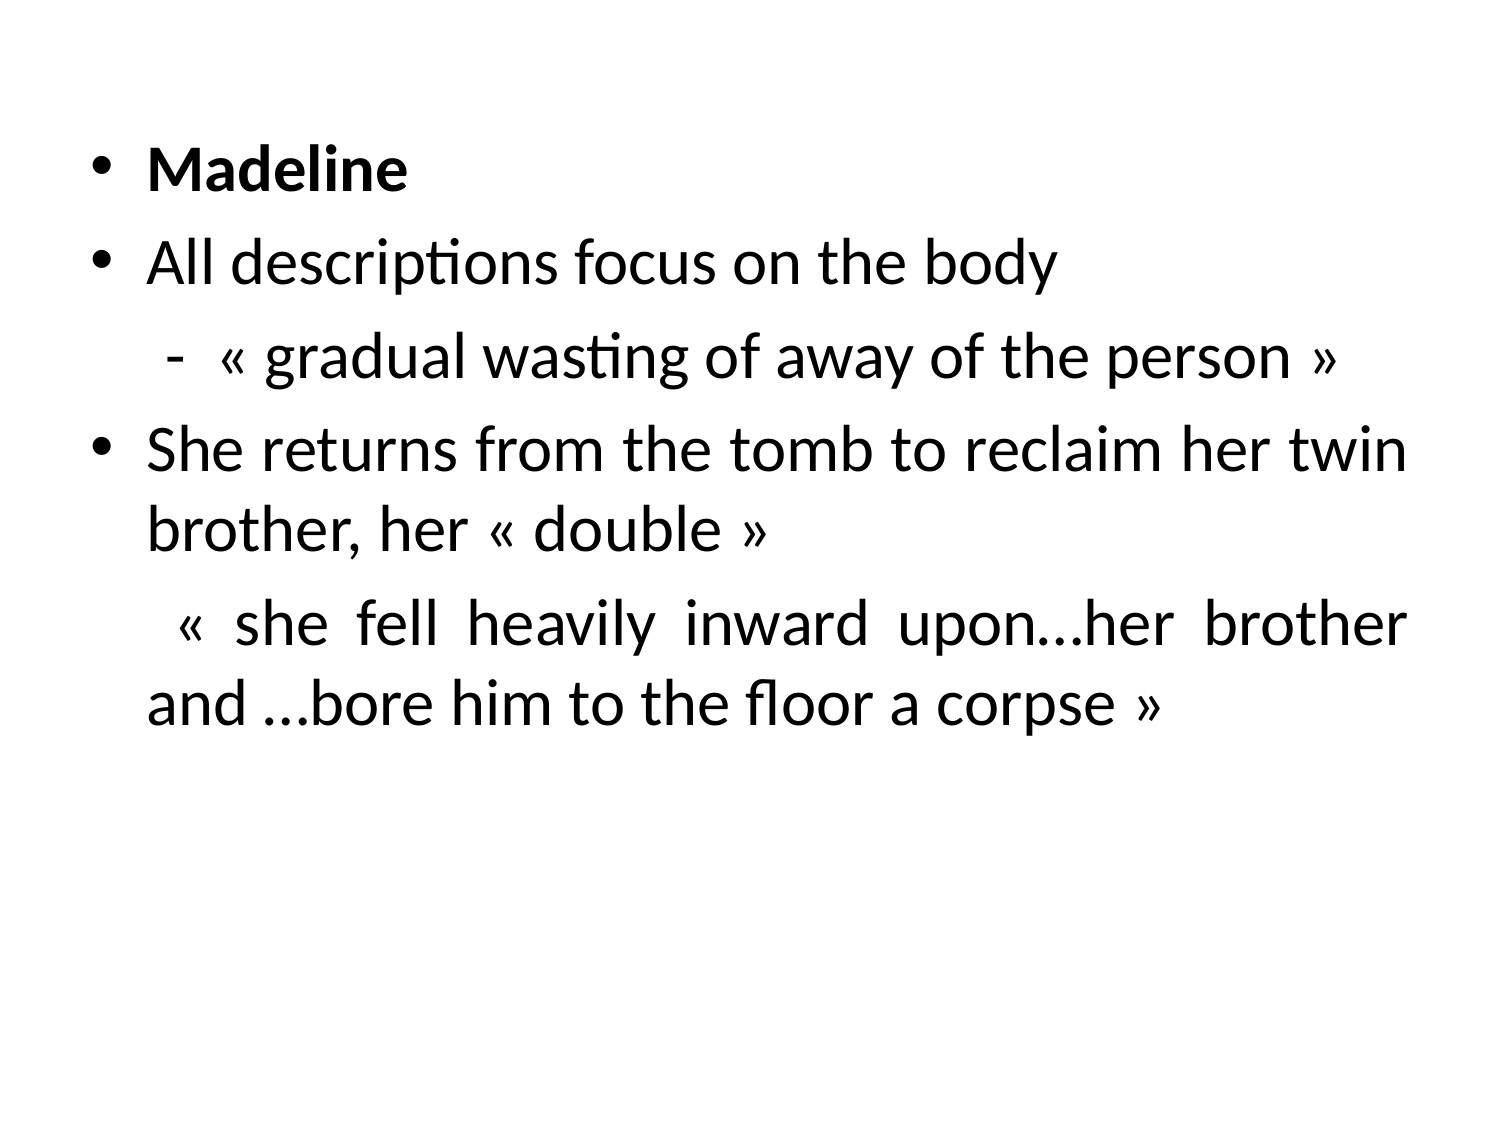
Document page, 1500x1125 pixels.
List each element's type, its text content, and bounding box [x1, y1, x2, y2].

list Madeline All descriptions focus on the body - « gradual wasting of away of the person » She returns from the tomb to reclaim her twin brother, her « double » « she fell heavily inward upon…her brother and …bore him to the floor a corpse » [75, 117, 1425, 1005]
